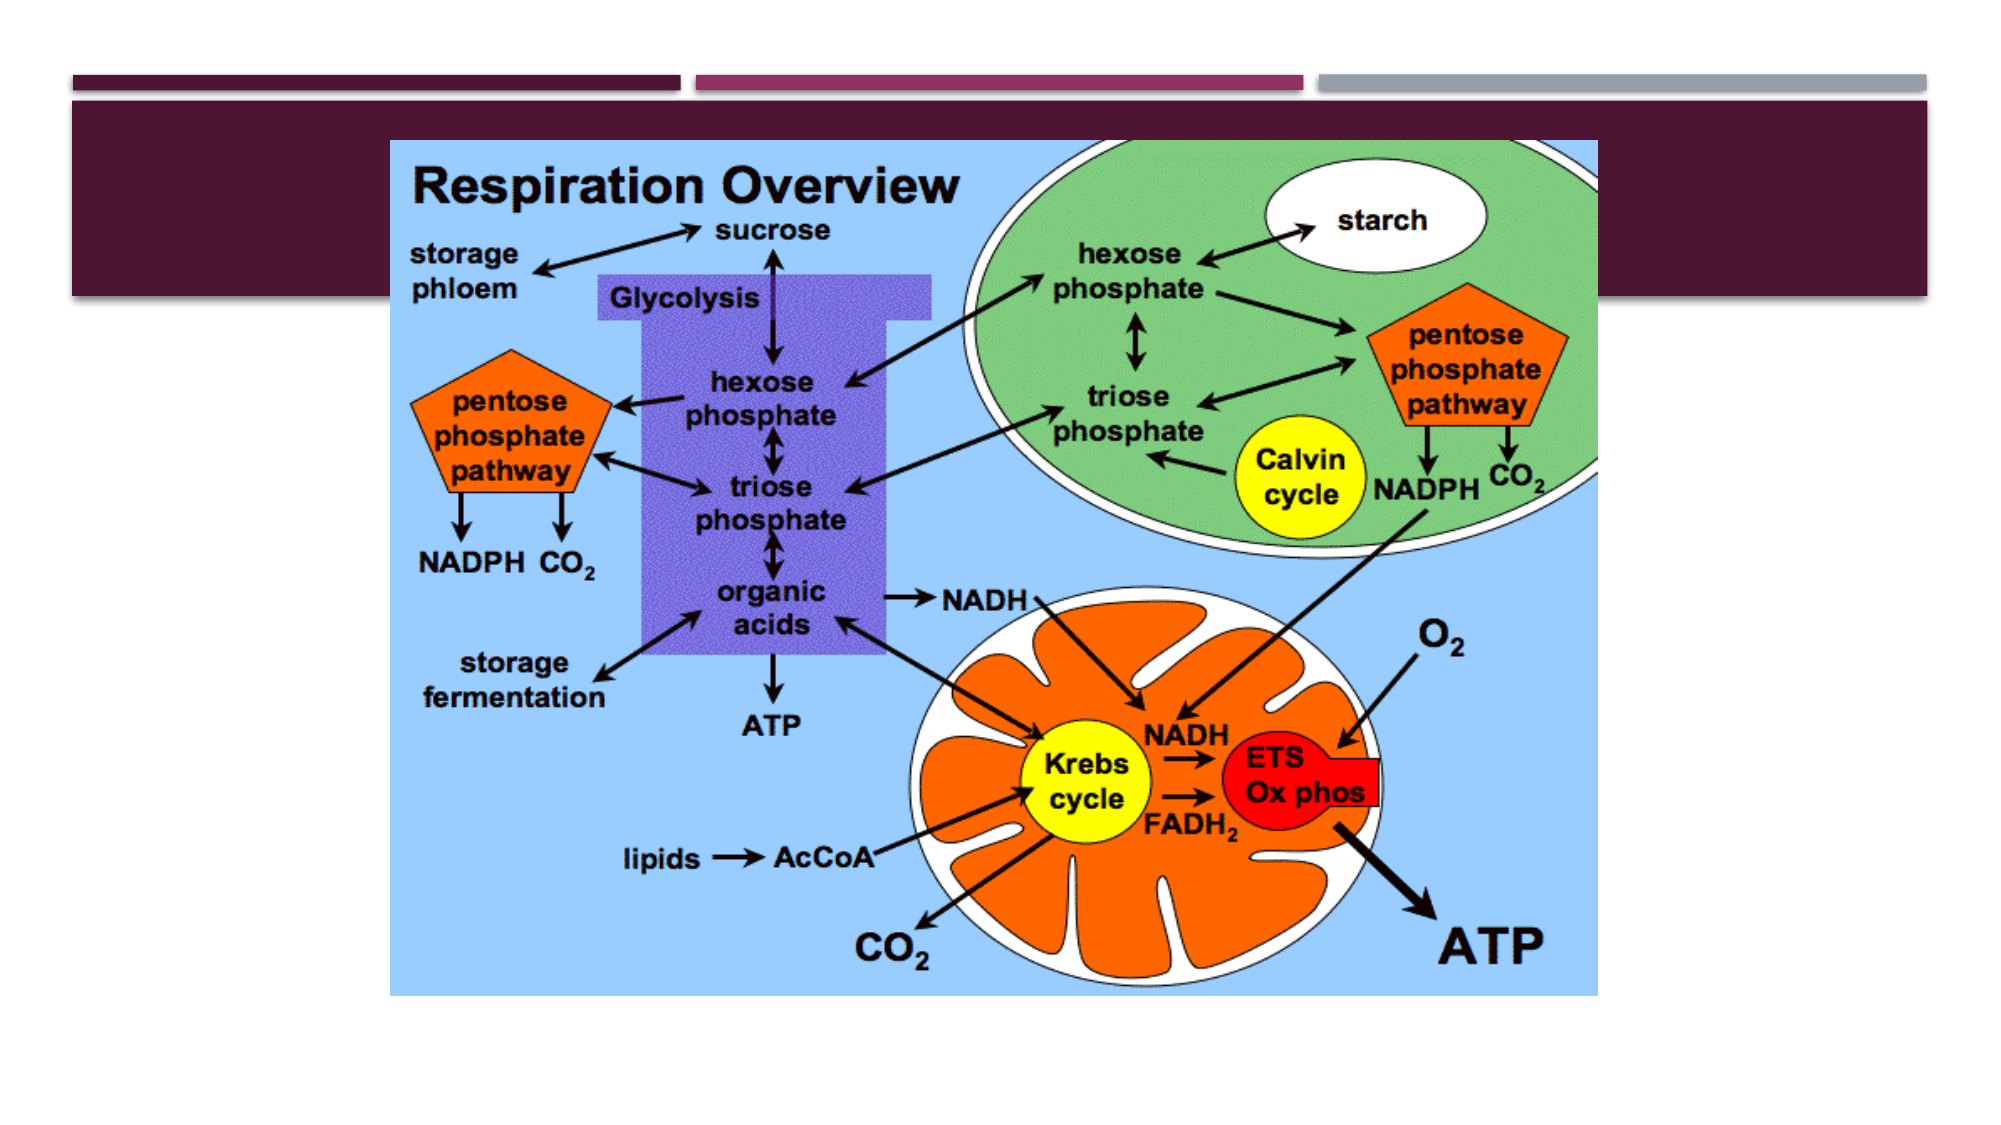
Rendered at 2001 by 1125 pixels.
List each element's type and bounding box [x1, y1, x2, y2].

list [390, 140, 1599, 997]
